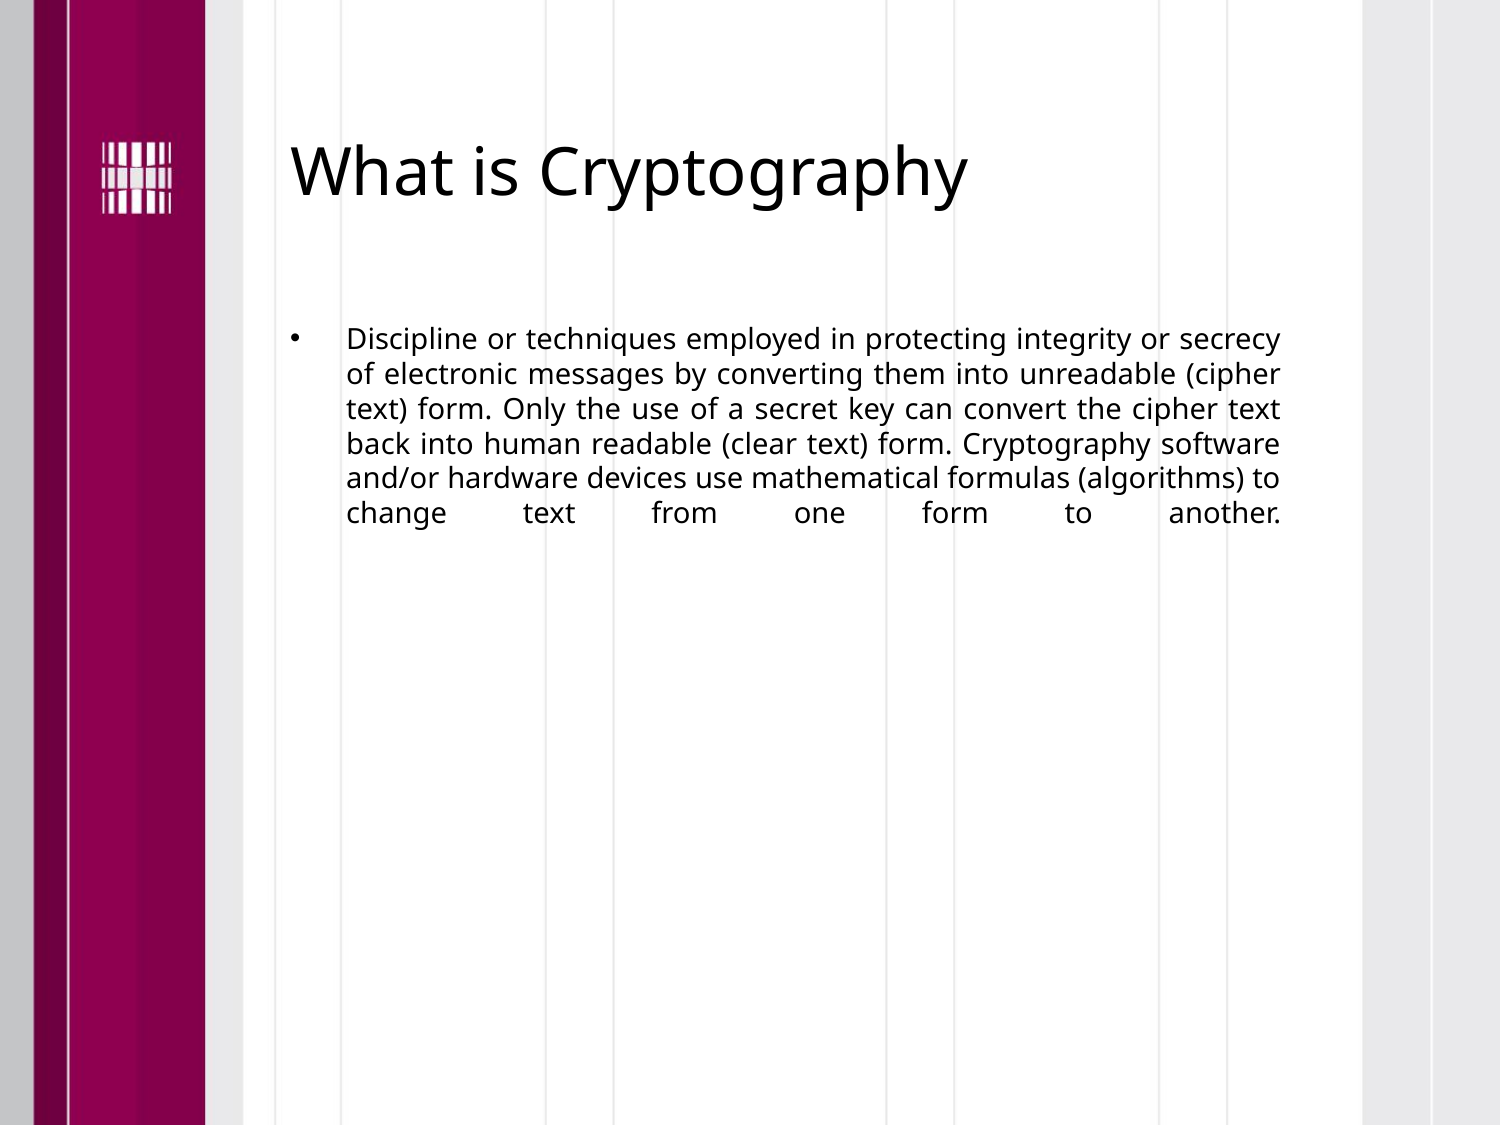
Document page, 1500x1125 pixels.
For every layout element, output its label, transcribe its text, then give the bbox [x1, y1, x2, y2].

list Discipline or techniques employed in protecting integrity or secrecy of electronic messages by converting them into unreadable (cipher text) form. Only the use of a secret key can convert the cipher text back into human readable (clear text) form. Cryptography software and/or hardware devices use mathematical formulas (algorithms) to change text from one form to another. [275, 312, 1297, 1010]
title What is Cryptography [275, 75, 1297, 263]
picture [0, 0, 1500, 1125]
